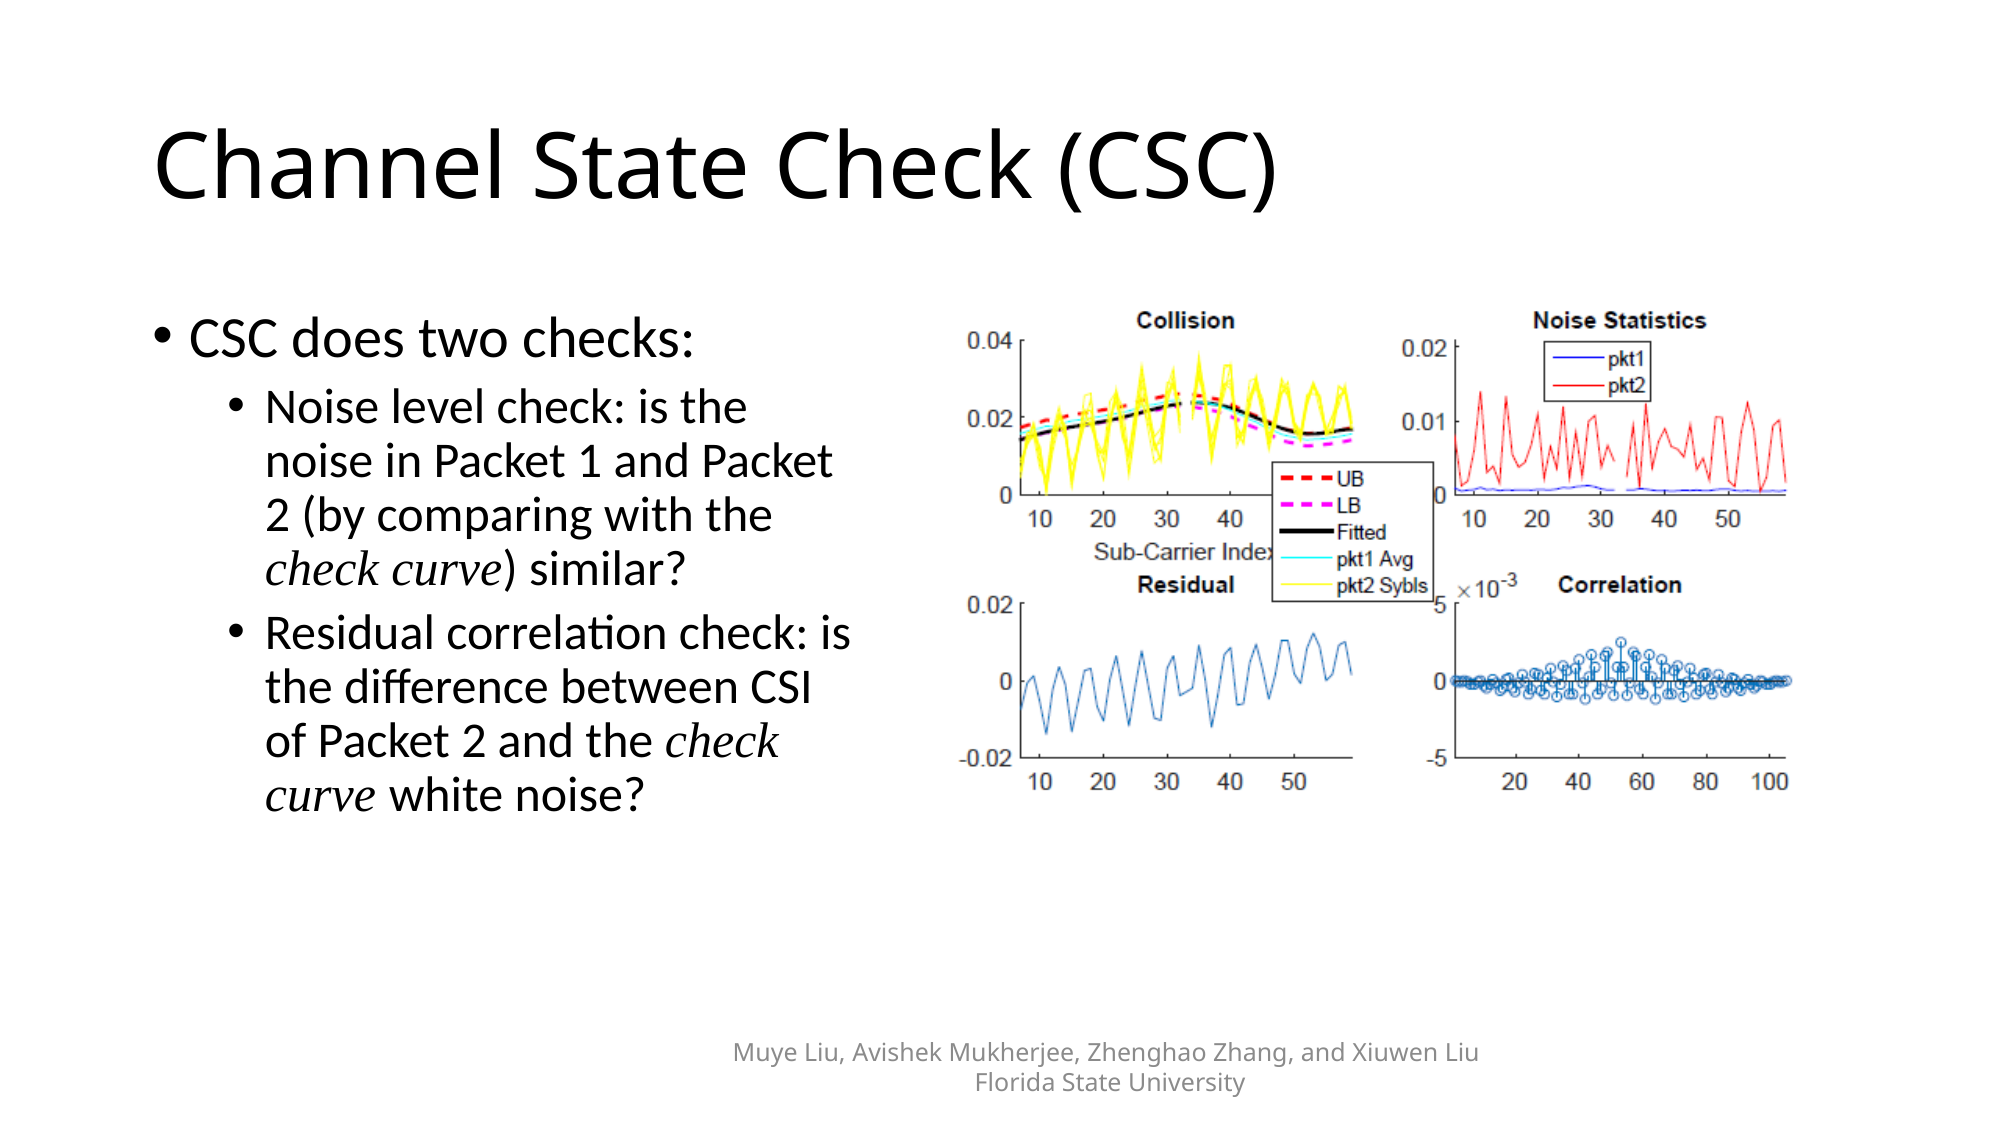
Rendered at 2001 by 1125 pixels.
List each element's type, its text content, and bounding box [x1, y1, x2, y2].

footer Muye Liu, Avishek Mukherjee, Zhenghao Zhang, and Xiuwen Liu Florida State University [297, 1013, 1916, 1120]
picture [955, 299, 1808, 823]
list CSC does two checks: Noise level check: is the noise in Packet 1 and Packet 2 (by comparing with the check curve) similar? Residual correlation check: is the difference between CSI of Packet 2 and the check curve white noise? [137, 299, 880, 943]
title Channel State Check (CSC) [137, 59, 1863, 278]
